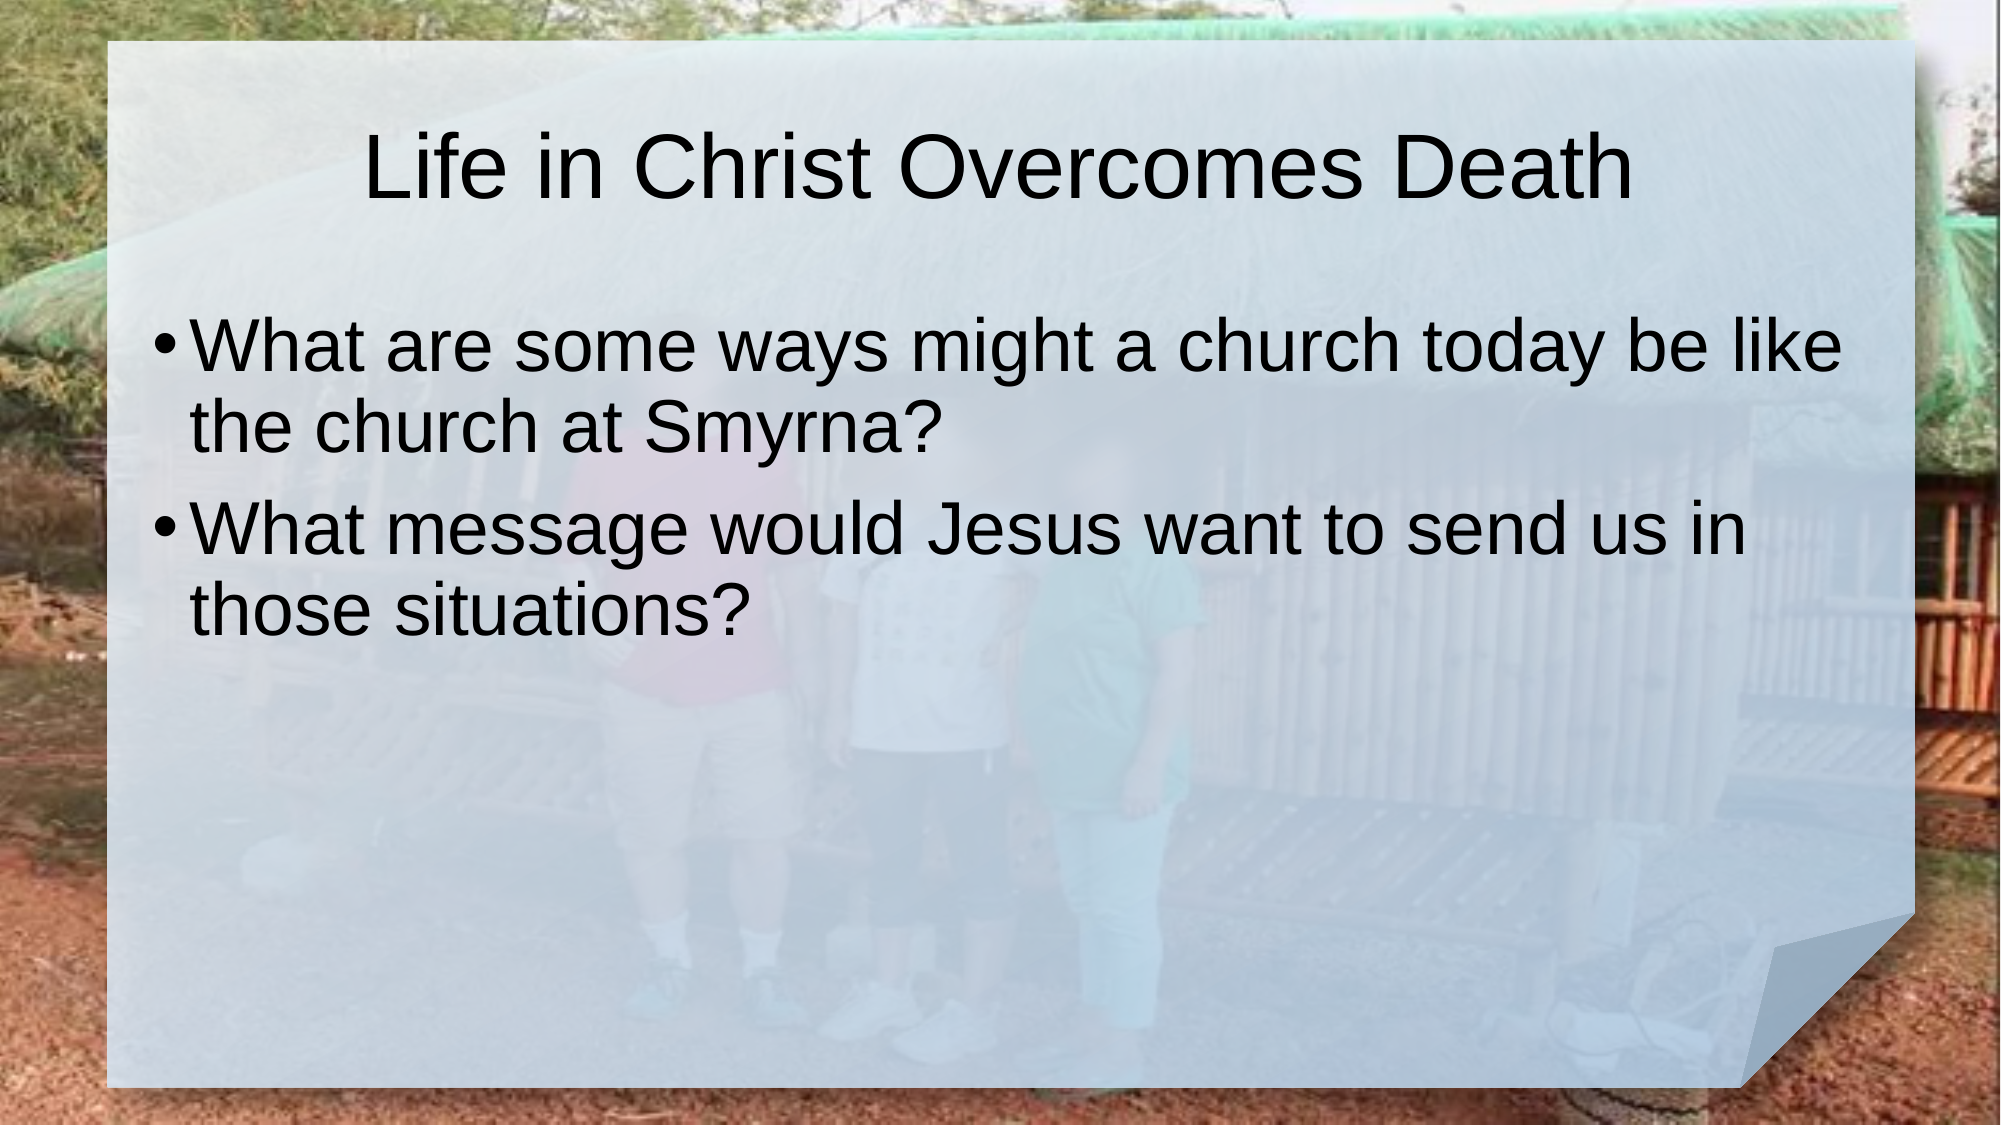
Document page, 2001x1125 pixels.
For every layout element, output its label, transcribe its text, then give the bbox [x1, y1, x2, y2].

picture [0, 0, 2001, 1125]
title Life in Christ Overcomes Death [137, 59, 1863, 278]
list What are some ways might a church today be like the church at Smyrna? What message would Jesus want to send us in those situations? [137, 299, 1863, 1014]
